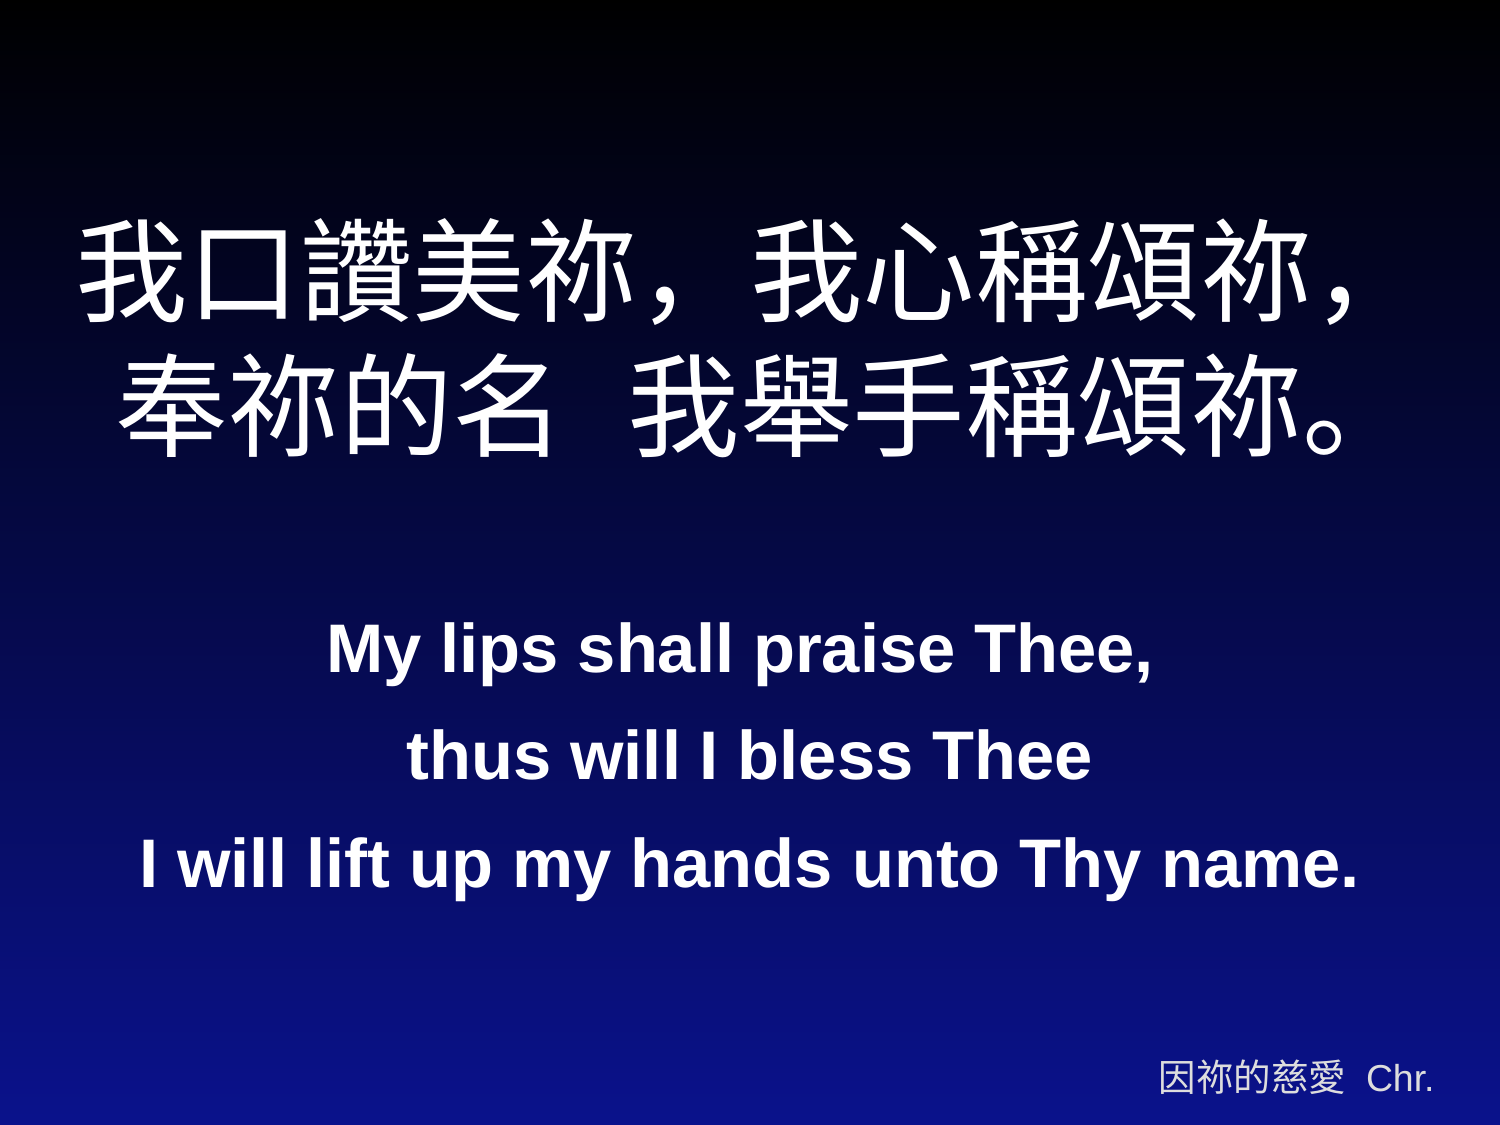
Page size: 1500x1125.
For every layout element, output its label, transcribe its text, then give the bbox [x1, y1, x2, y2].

list 我口讚美祢，我心稱頌祢， 奉祢的名 我舉手稱頌祢。 My lips shall praise Thee, thus will I bless Thee I will lift up my hands unto Thy name. [48, 101, 1451, 1001]
text_box 因祢的慈愛 Chr. [1151, 1046, 1443, 1106]
